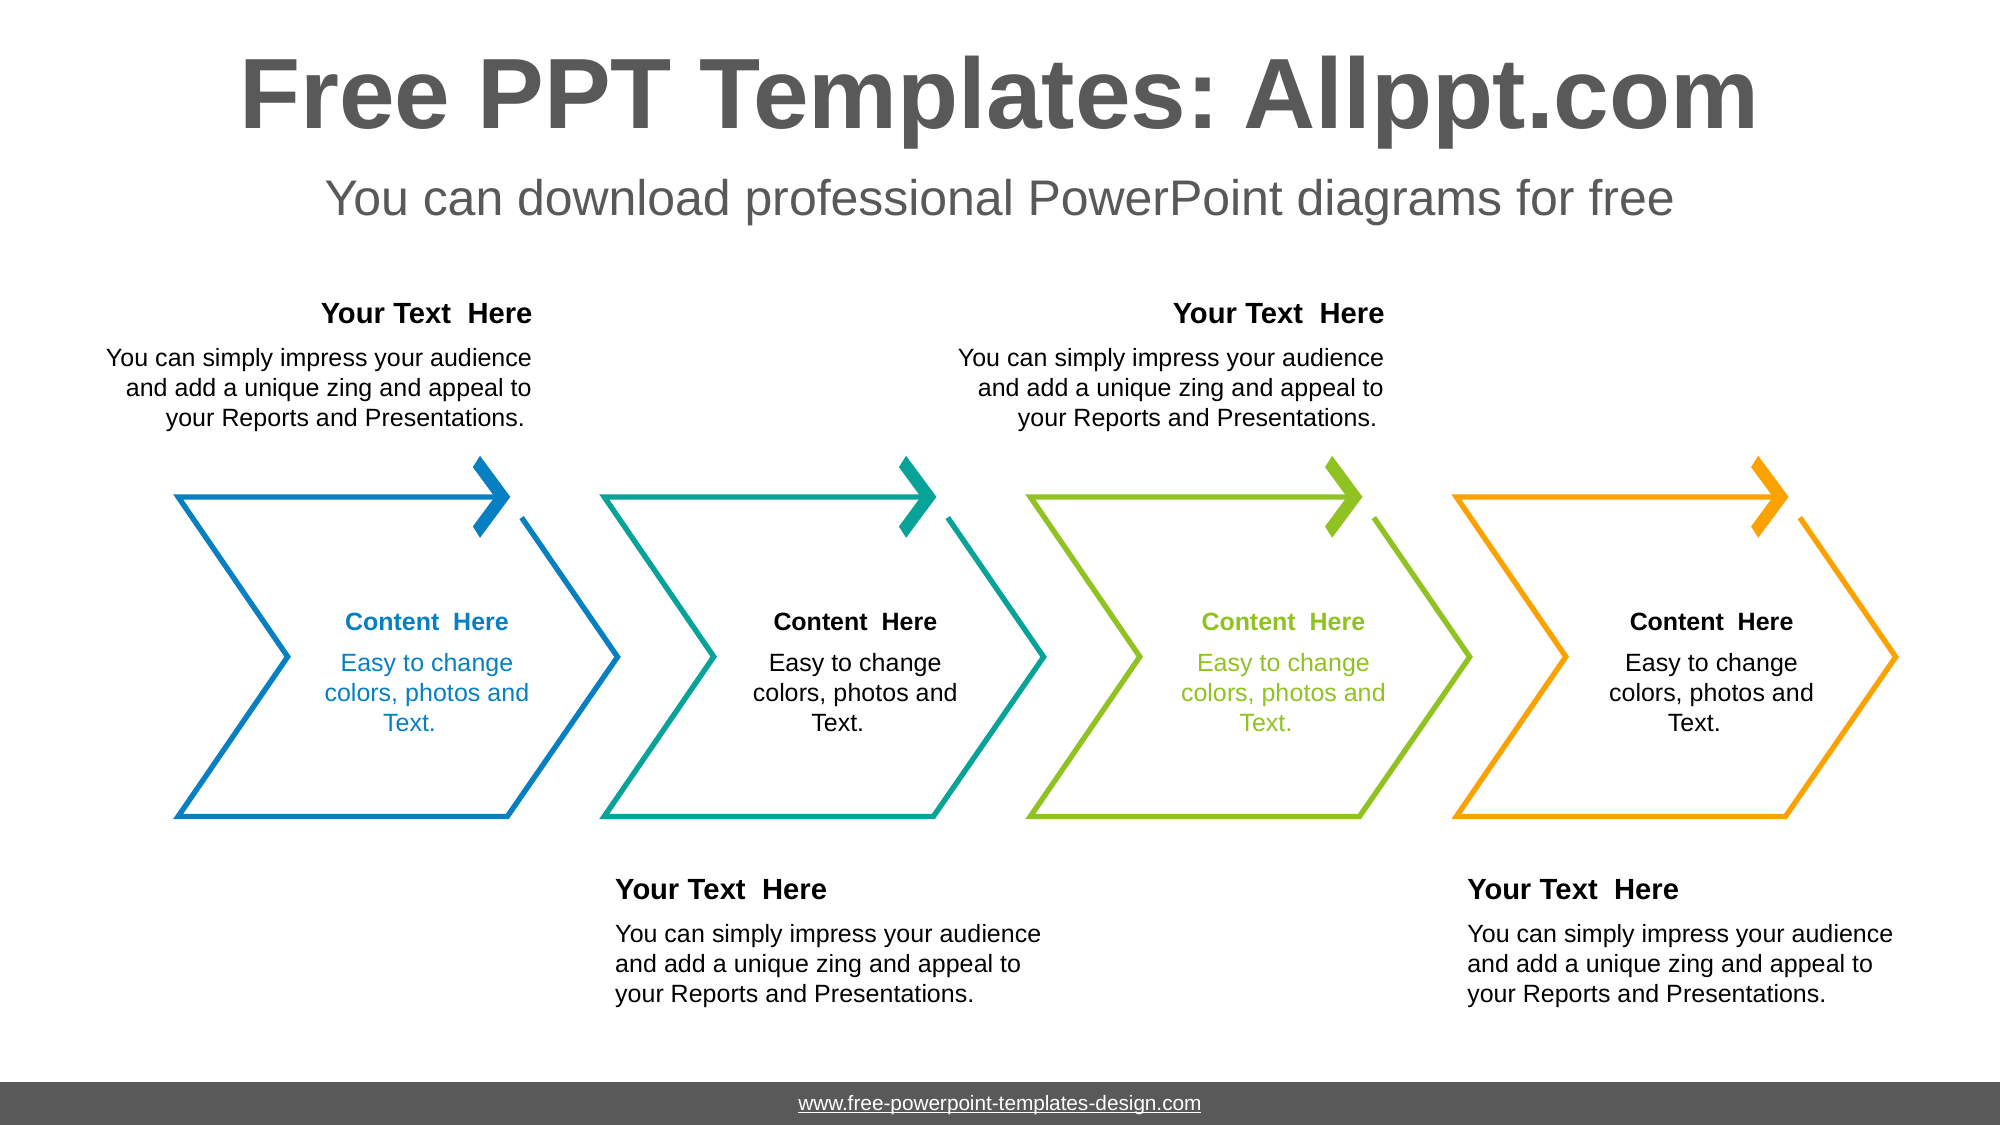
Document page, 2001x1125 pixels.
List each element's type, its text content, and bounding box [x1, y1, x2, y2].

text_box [727, 597, 984, 715]
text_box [1583, 597, 1840, 715]
list You can download professional PowerPoint diagrams for free [0, 164, 2000, 234]
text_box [623, 460, 1049, 822]
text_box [600, 862, 1077, 1017]
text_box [923, 287, 1400, 441]
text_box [299, 597, 556, 746]
text_box www.free-powerpoint-templates-design.com [0, 1082, 2000, 1123]
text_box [1449, 460, 1901, 822]
title Free PPT Templates: Allppt.com [0, 32, 2000, 161]
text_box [1155, 597, 1412, 746]
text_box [70, 287, 548, 441]
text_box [1049, 460, 1449, 822]
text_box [170, 460, 623, 822]
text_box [1452, 862, 1929, 1017]
